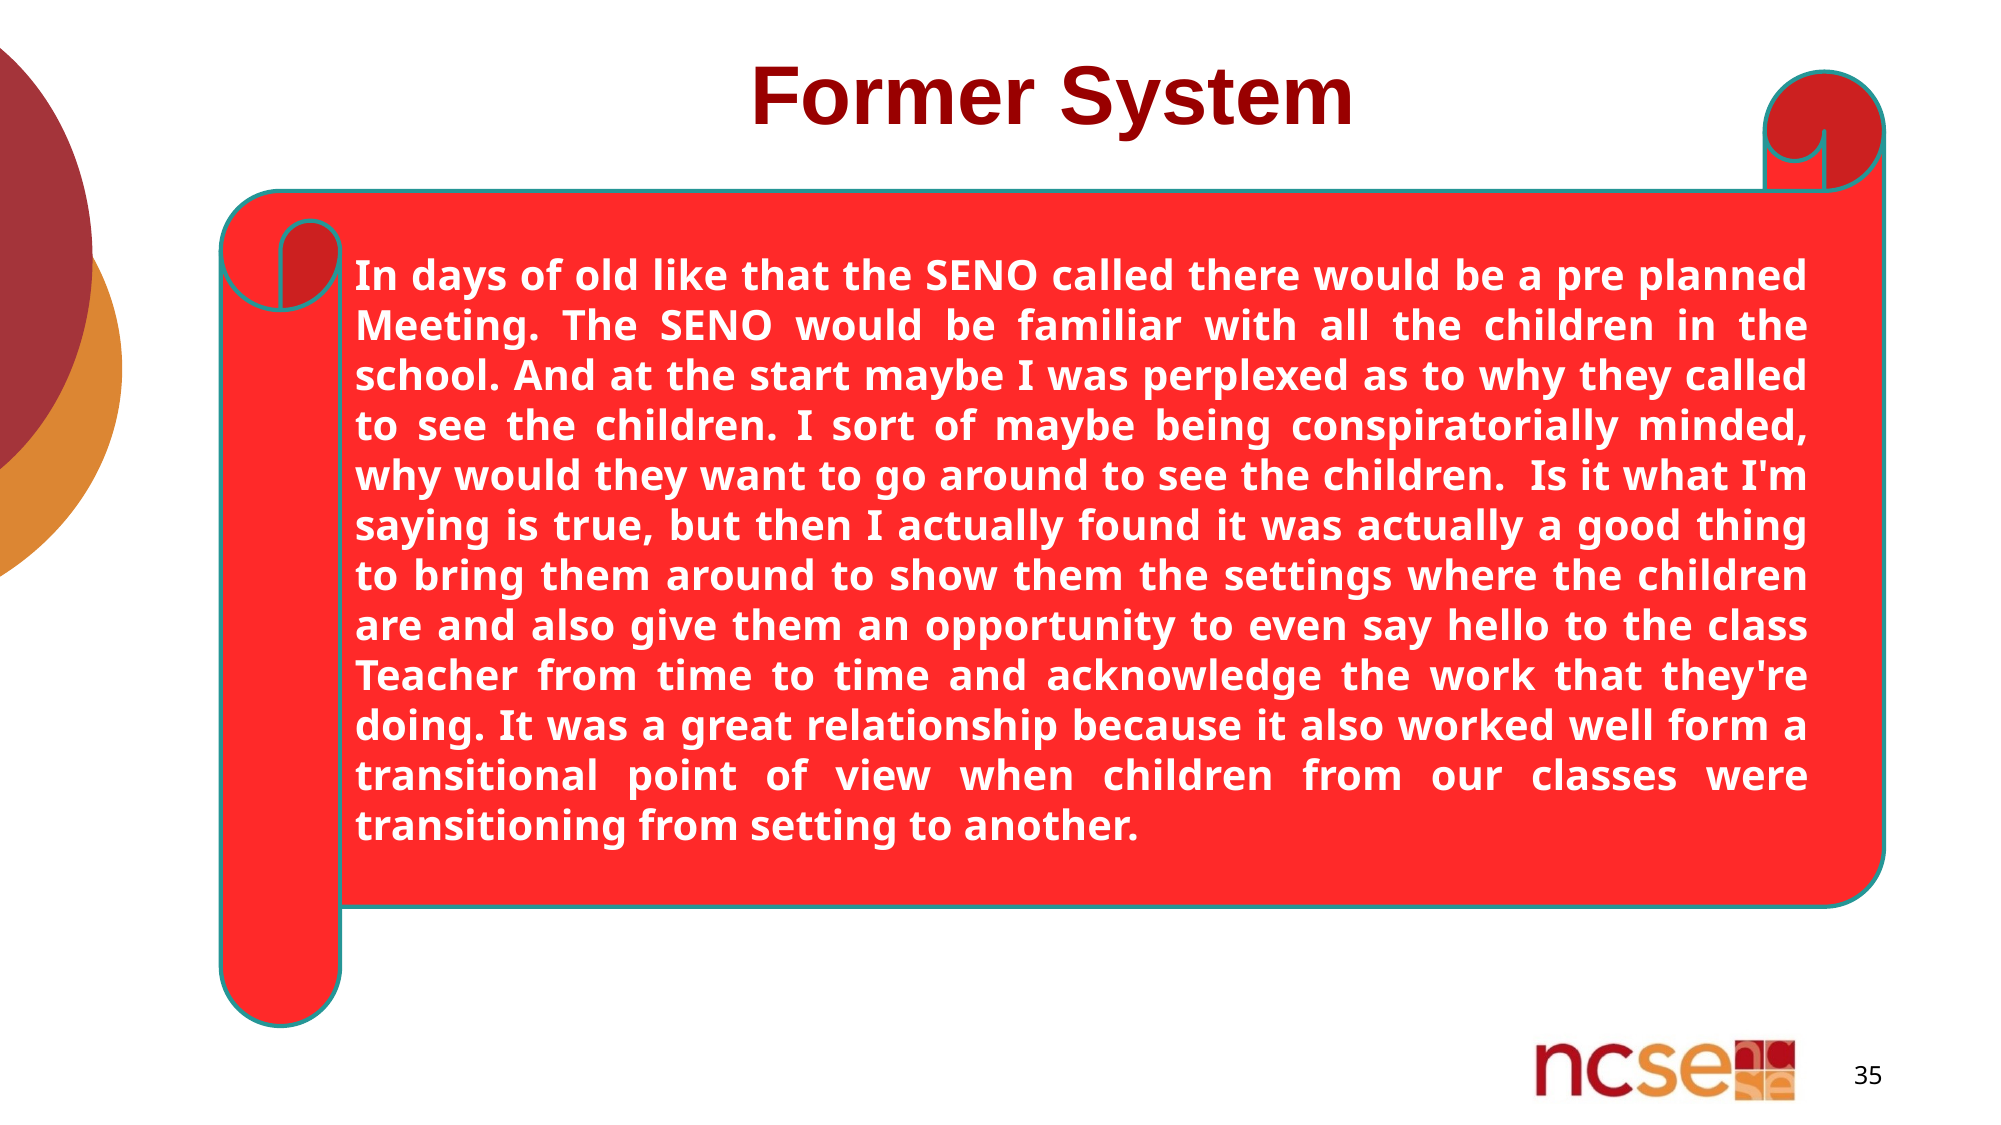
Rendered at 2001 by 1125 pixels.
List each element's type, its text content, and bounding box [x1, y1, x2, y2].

title Former System [208, 54, 1898, 198]
text_box In days of old like that the SENO called there would be a pre planned Meeting. The SENO would be familiar with all the children in the school. And at the start maybe I was perplexed as to why they called to see the children. I sort of maybe being conspiratorially minded, why would they want to go around to see the children. Is it what I'm saying is true, but then I actually found it was actually a good thing to bring them around to show them the settings where the children are and also give them an opportunity to even say hello to the class Teacher from time to time and acknowledge the work that they're doing. It was a great relationship because it also worked well form a transitional point of view when children from our classes were transitioning from setting to another. [218, 69, 1887, 1029]
slide_number 35 [1430, 1025, 1898, 1102]
